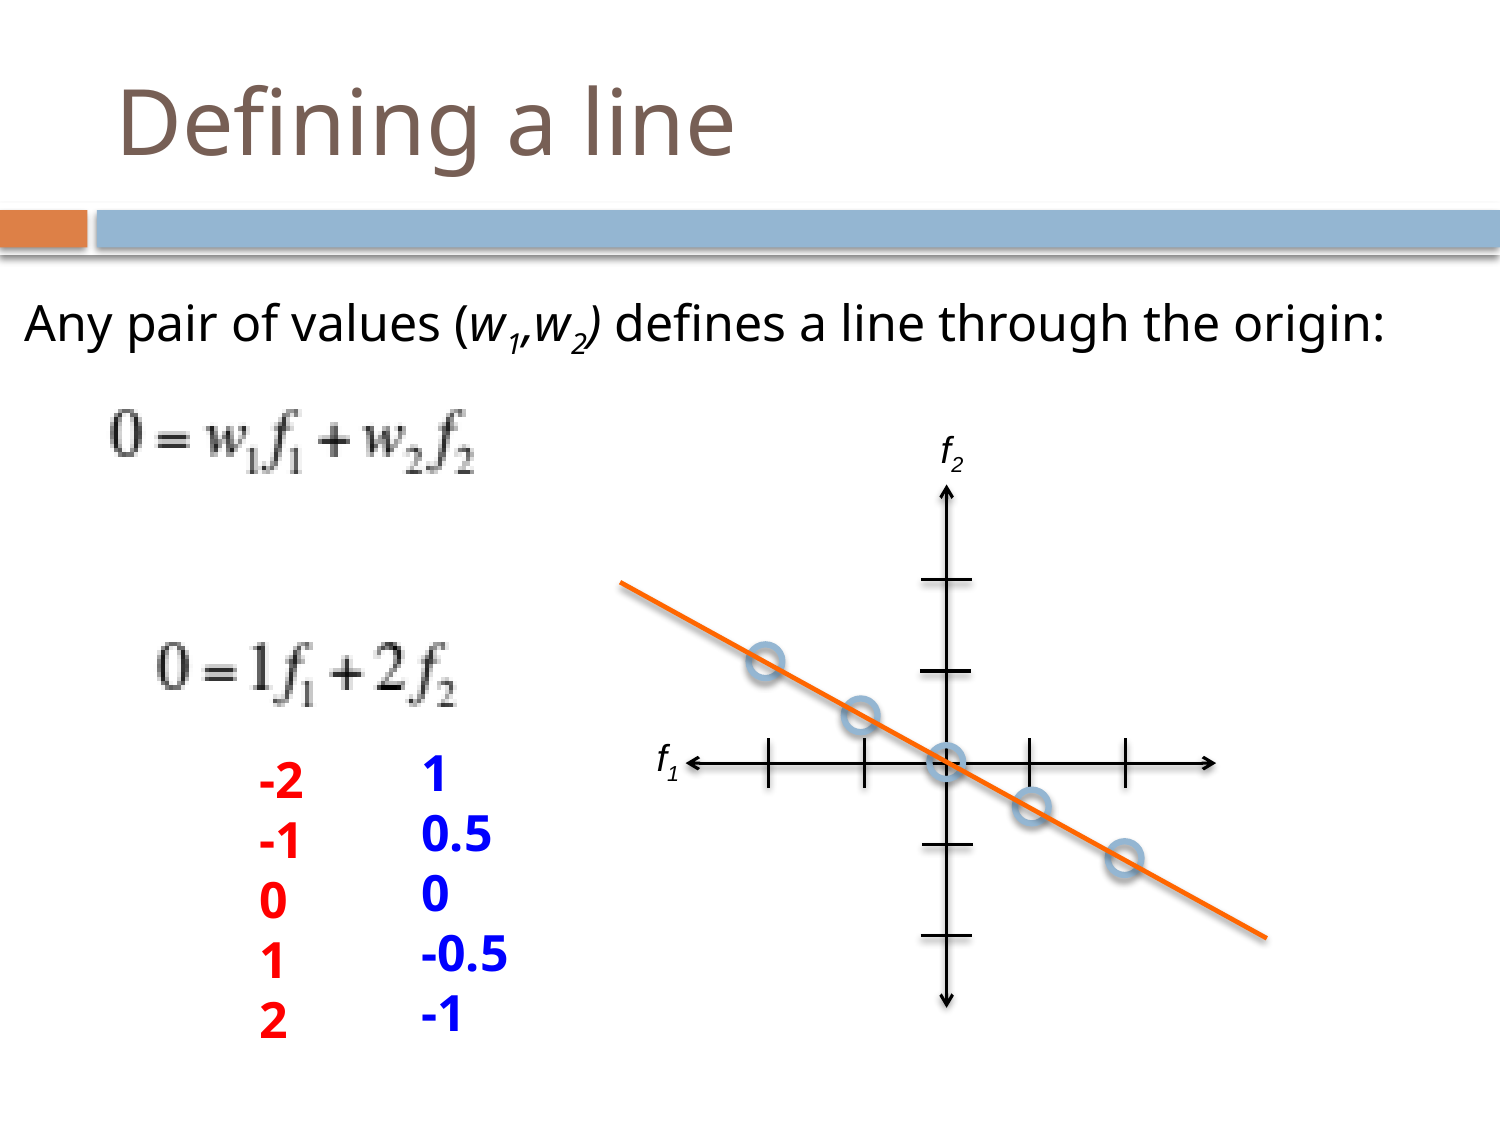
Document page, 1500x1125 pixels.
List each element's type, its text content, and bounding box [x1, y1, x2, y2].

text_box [619, 581, 1268, 939]
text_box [685, 484, 1217, 580]
text_box Any pair of values (w1,w2) defines a line through the origin: [9, 284, 1428, 368]
text_box 1 0.5 0 -0.5 -1 [406, 734, 524, 1050]
text_box -2 -1 0 1 2 [244, 740, 320, 1056]
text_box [103, 395, 479, 480]
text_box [685, 949, 1217, 1009]
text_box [149, 628, 463, 713]
title Defining a line [100, 37, 1438, 200]
text_box f2 [925, 418, 979, 483]
